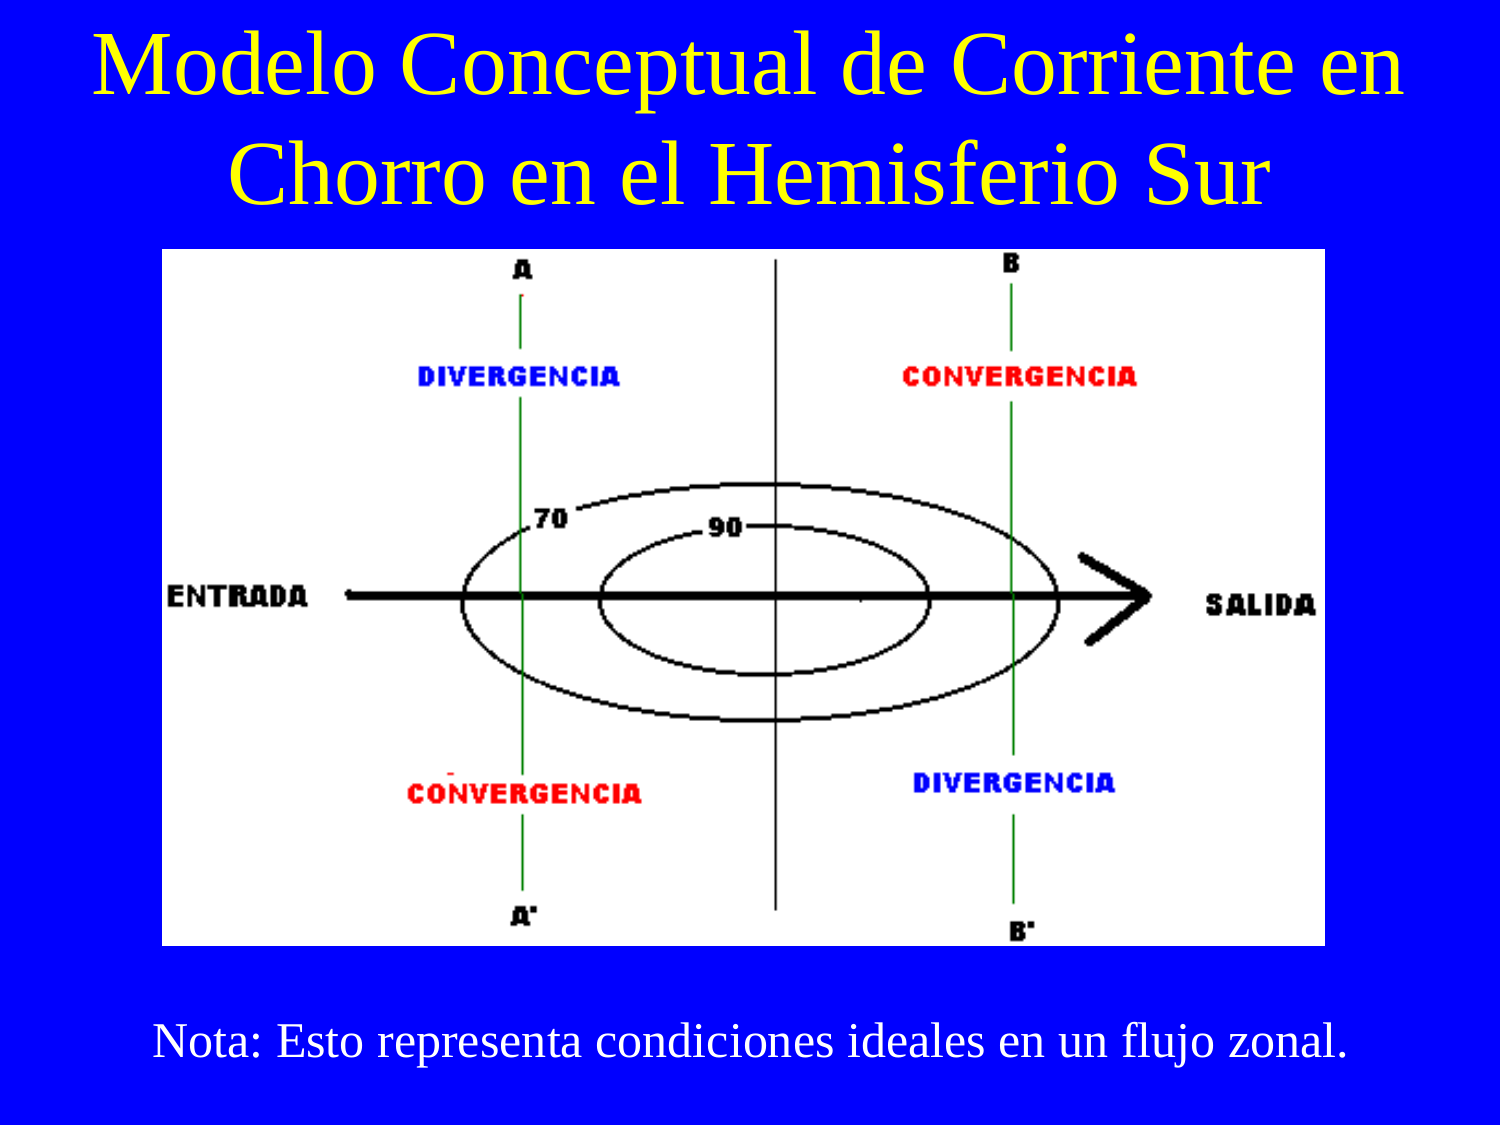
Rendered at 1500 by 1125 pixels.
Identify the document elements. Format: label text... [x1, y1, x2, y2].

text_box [162, 249, 1326, 947]
title Modelo Conceptual de Corriente en Chorro en el Hemisferio Sur [0, 24, 1500, 200]
text_box Nota: Esto representa condiciones ideales en un flujo zonal. [137, 999, 1375, 1075]
